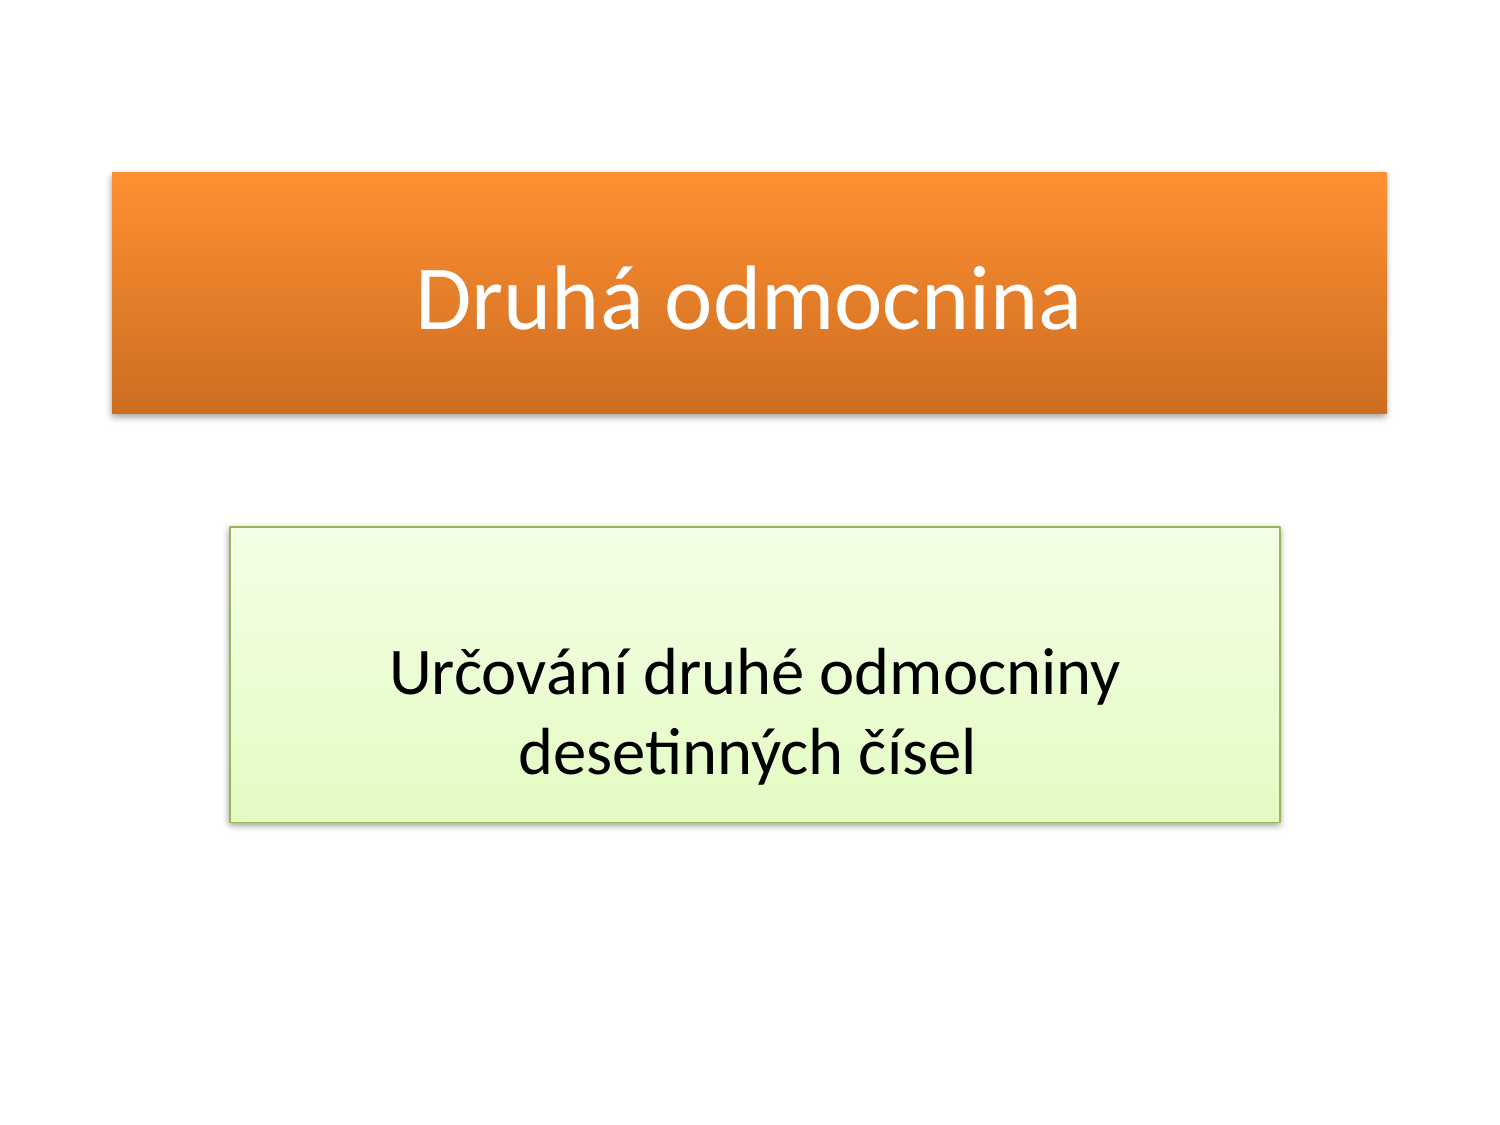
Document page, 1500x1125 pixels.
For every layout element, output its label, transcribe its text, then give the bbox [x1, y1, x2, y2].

subtitle Určování druhé odmocniny desetinných čísel [229, 526, 1281, 823]
title Druhá odmocnina [112, 172, 1388, 414]
